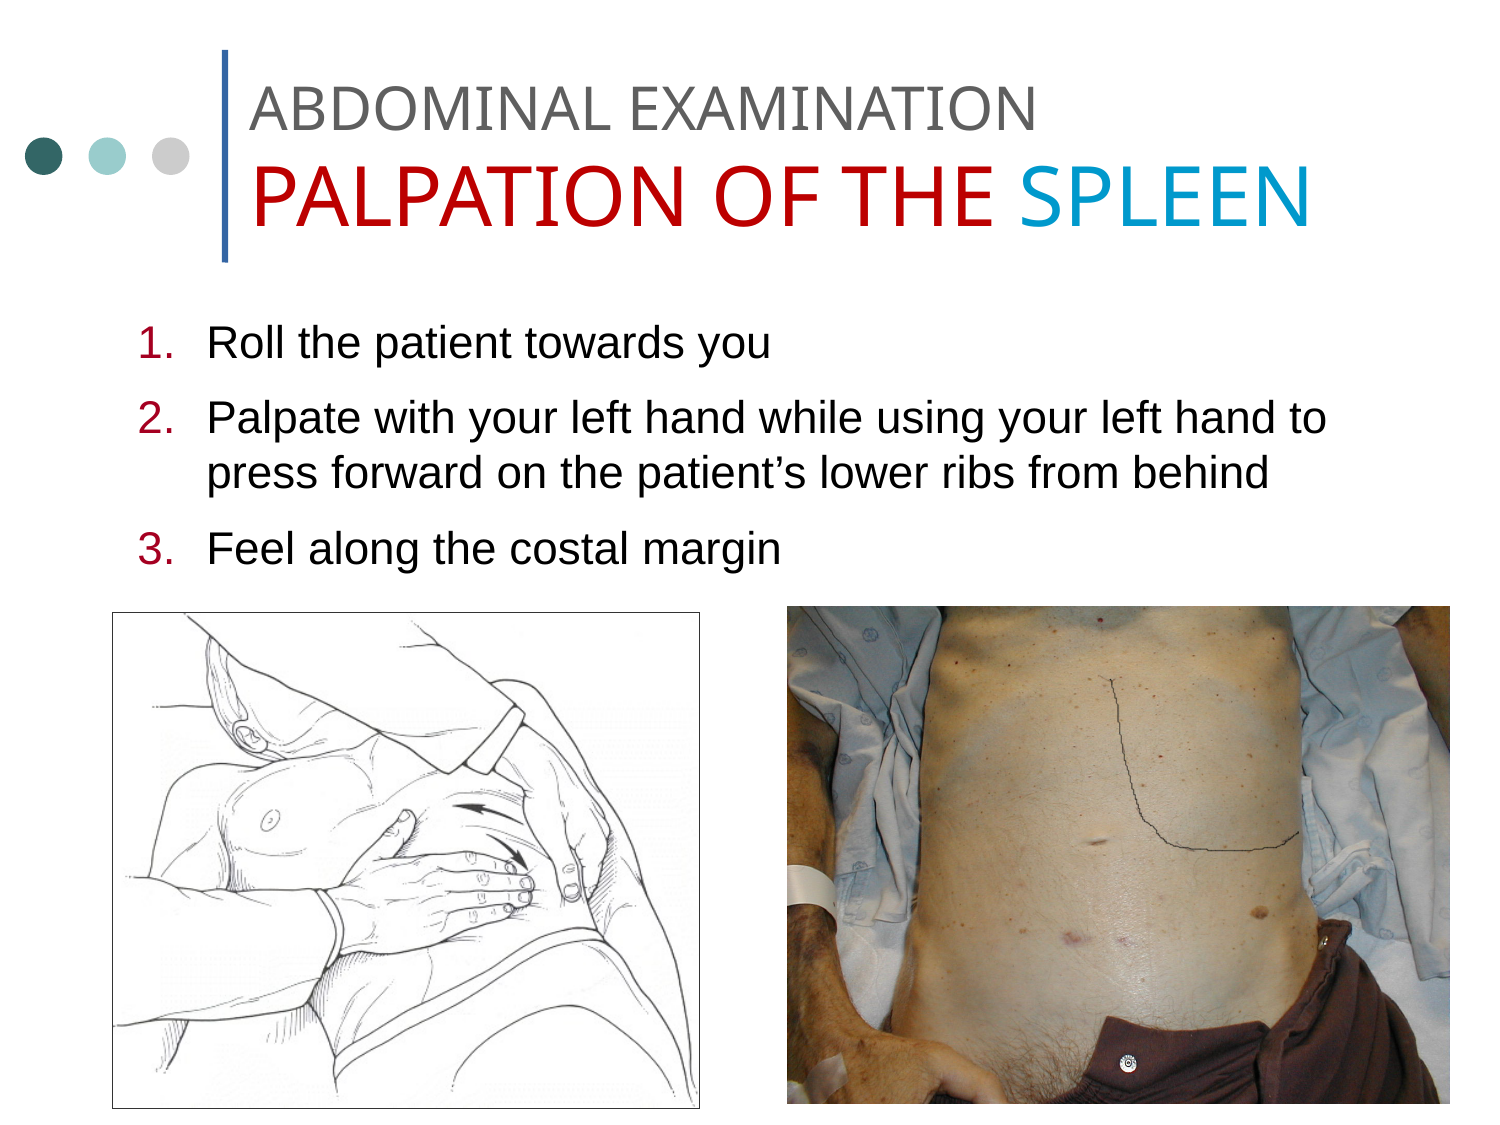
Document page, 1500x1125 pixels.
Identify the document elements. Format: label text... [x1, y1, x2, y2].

list Roll the patient towards you Palpate with your left hand while using your left hand to press forward on the patient’s lower ribs from behind Feel along the costal margin [136, 311, 1413, 988]
picture [787, 605, 1451, 1104]
title ABDOMINAL EXAMINATION PALPATION OF THE SPLEEN [249, 30, 1401, 283]
picture [112, 612, 701, 1109]
